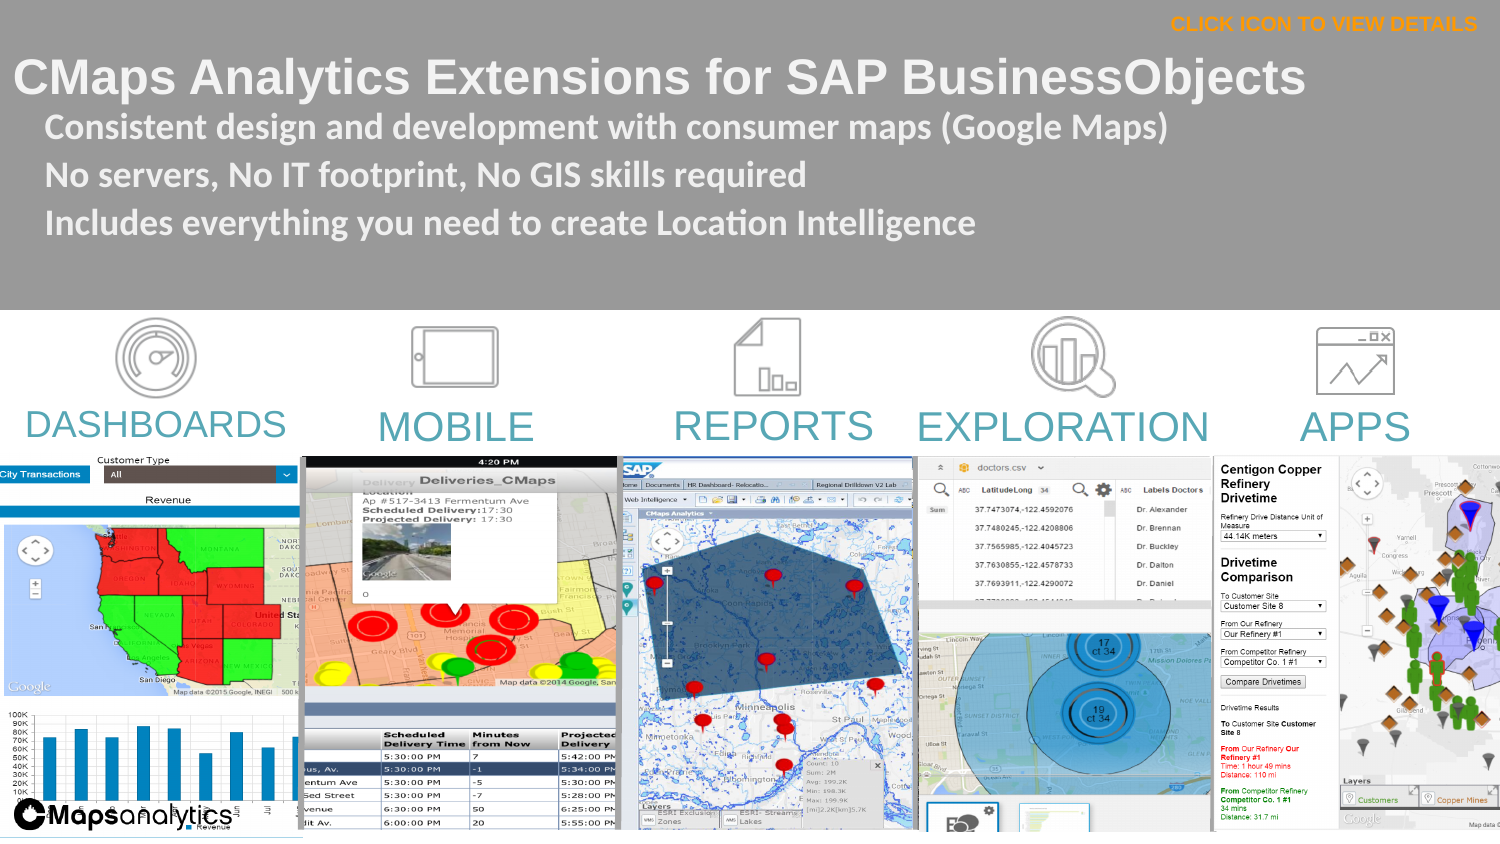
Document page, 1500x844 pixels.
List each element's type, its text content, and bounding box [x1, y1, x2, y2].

picture [0, 452, 617, 830]
text_box Consistent design and development with consumer maps (Google Maps) No servers, No IT footprint, No GIS skills required Includes everything you need to create Location Intelligence [29, 99, 1441, 232]
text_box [300, 456, 304, 830]
text_box DASHBOARDS [0, 392, 324, 454]
picture [1025, 309, 1122, 406]
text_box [617, 455, 621, 830]
picture [918, 455, 1212, 833]
text_box CLICK ICON TO VIEW DETAILS [1000, 2, 1493, 44]
text_box REPORTS [642, 391, 905, 454]
text_box APPS [1174, 392, 1500, 454]
text_box EXPLORATION [882, 392, 1174, 454]
subtitle CMaps Analytics Extensions for SAP BusinessObjects [0, 11, 1409, 142]
picture [0, 518, 303, 839]
picture [719, 307, 816, 406]
picture [1213, 454, 1500, 831]
picture [106, 309, 204, 407]
picture [621, 455, 915, 830]
picture [406, 307, 504, 406]
text_box MOBILE [324, 392, 588, 454]
text_box [0, 0, 1500, 310]
picture [1310, 313, 1401, 410]
